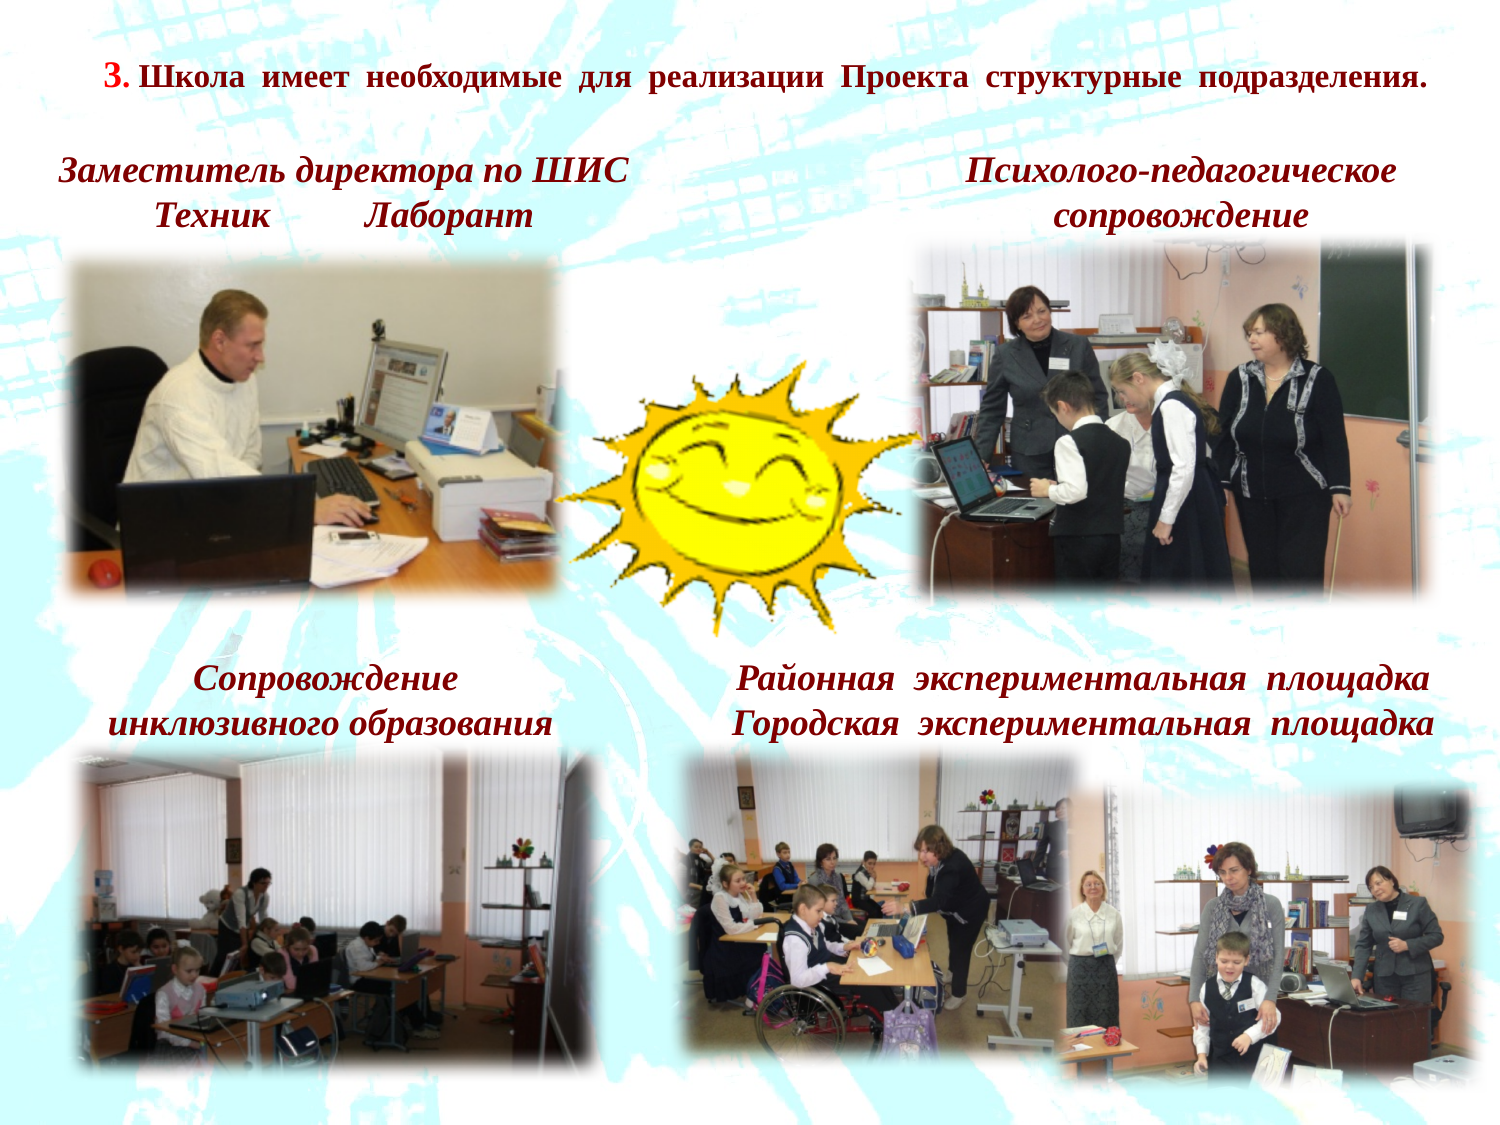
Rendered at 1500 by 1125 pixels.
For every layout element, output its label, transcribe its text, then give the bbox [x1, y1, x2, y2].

text_box Районная экспериментальная площадка Городская экспериментальная площадка [717, 645, 1450, 750]
picture [0, 0, 1500, 1125]
text_box 3. Школа имеет необходимые для реализации Проекта структурные подразделения. [88, 42, 1459, 103]
text_box Психолого-педагогическое сопровождение [950, 137, 1413, 230]
text_box Сопровождение инклюзивного образования [53, 645, 609, 750]
text_box Заместитель директора по ШИС Техник Лаборант [43, 137, 644, 242]
